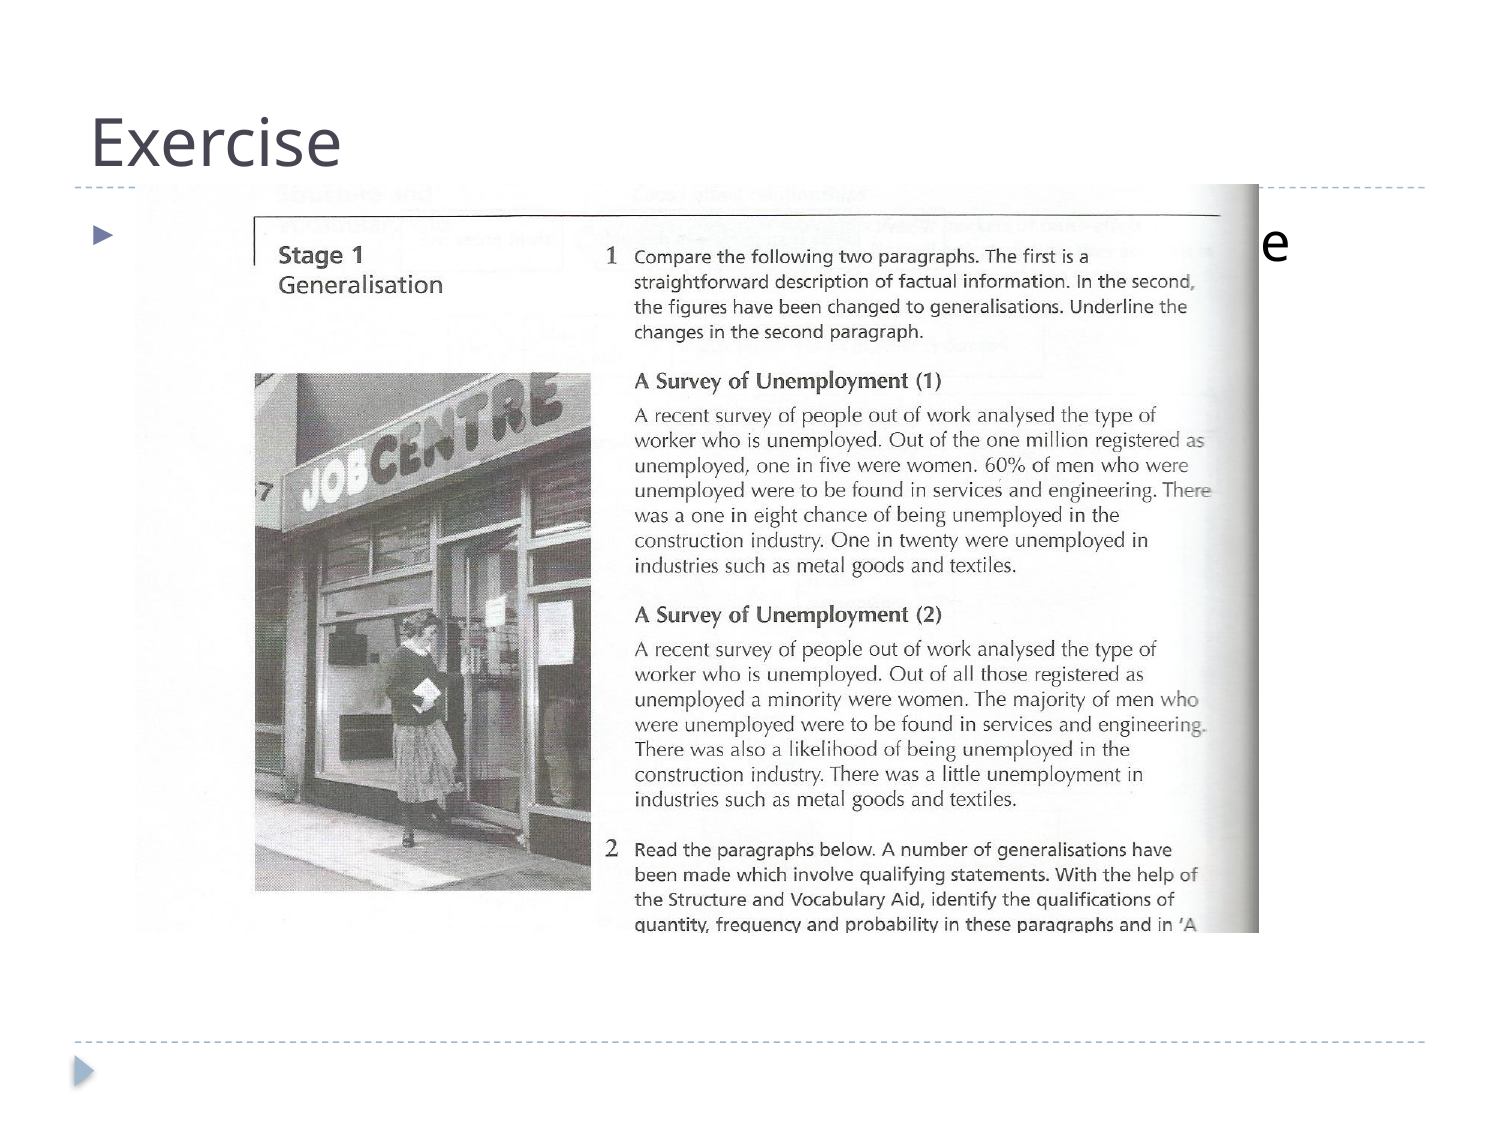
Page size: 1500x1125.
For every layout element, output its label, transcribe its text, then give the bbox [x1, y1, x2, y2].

list Read A Survey of Unemployment and underline generalisations in the second paragraph: [75, 200, 1425, 1010]
title Exercise [75, 24, 1425, 188]
picture [135, 184, 1259, 934]
